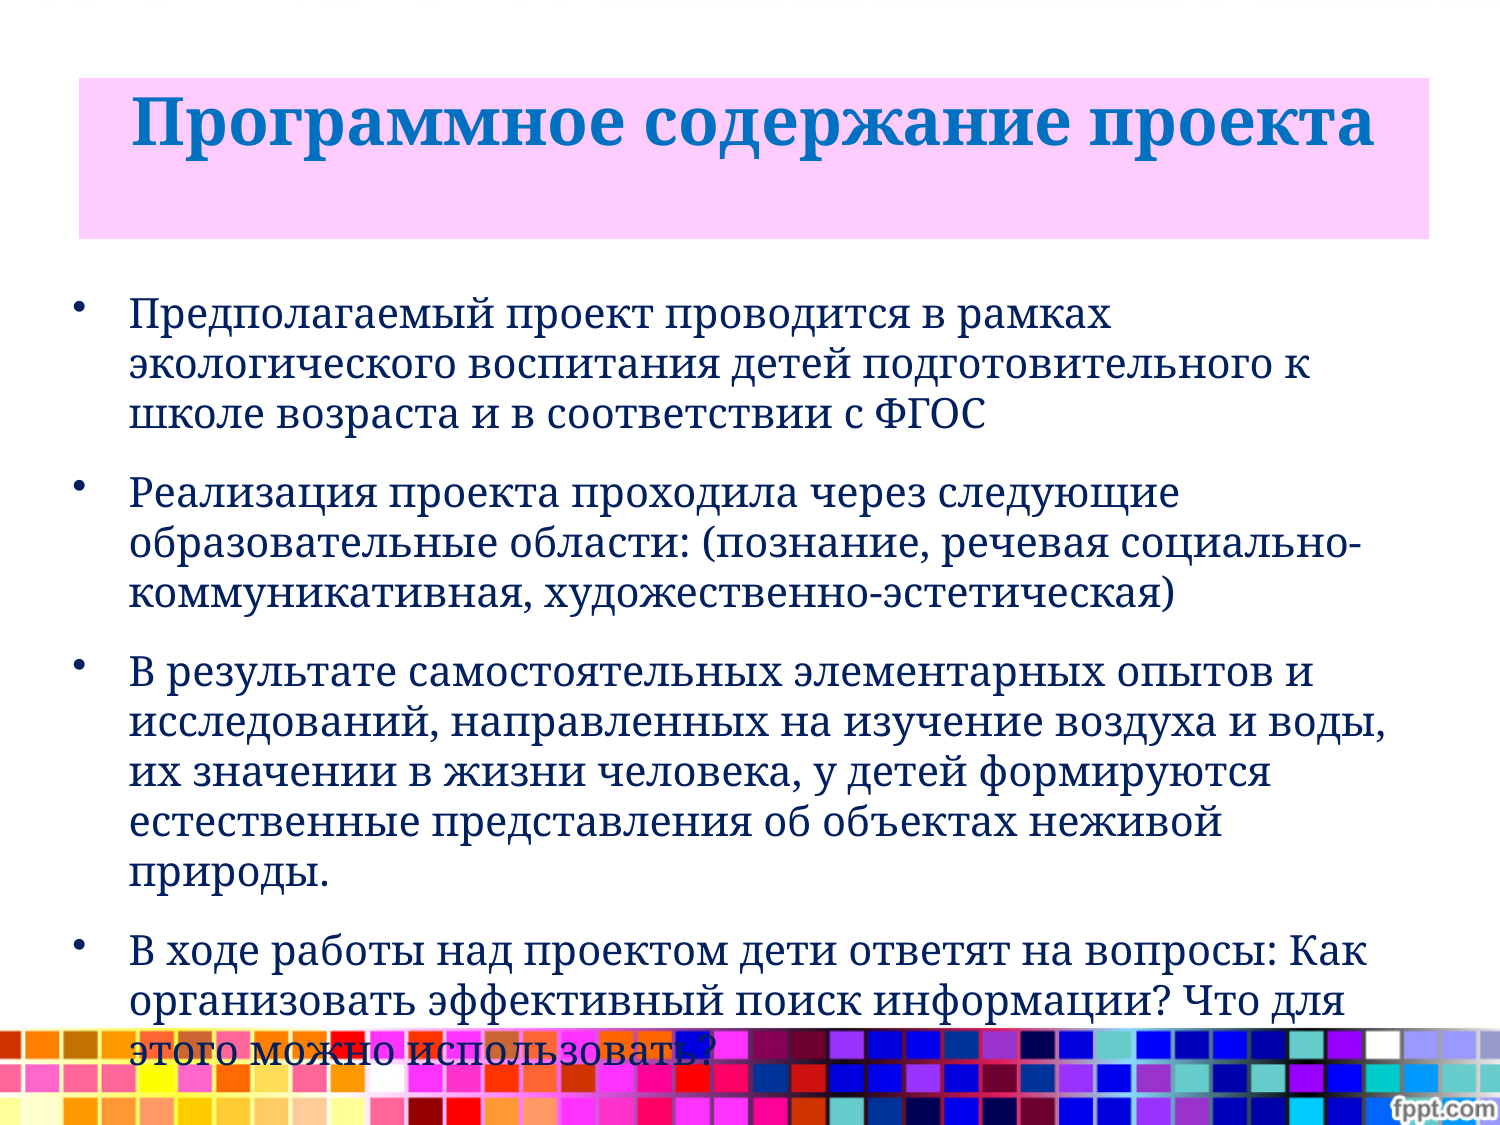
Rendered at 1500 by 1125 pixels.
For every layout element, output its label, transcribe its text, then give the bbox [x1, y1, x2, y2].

title Программное содержание проекта [79, 78, 1430, 239]
picture [0, 0, 1500, 1125]
list Предполагаемый проект проводится в рамках экологического воспитания детей подготовительного к школе возраста и в соответствии с ФГОС Реализация проекта проходила через следующие образовательные области: (познание, речевая социально-коммуникативная, художественно-эстетическая) В результате самостоятельных элементарных опытов и исследований, направленных на изучение воздуха и воды, их значении в жизни человека, у детей формируются естественные представления об объектах неживой природы. В ходе работы над проектом дети ответят на вопросы: Как организовать эффективный поиск информации? Что для этого можно использовать? [57, 278, 1430, 1076]
